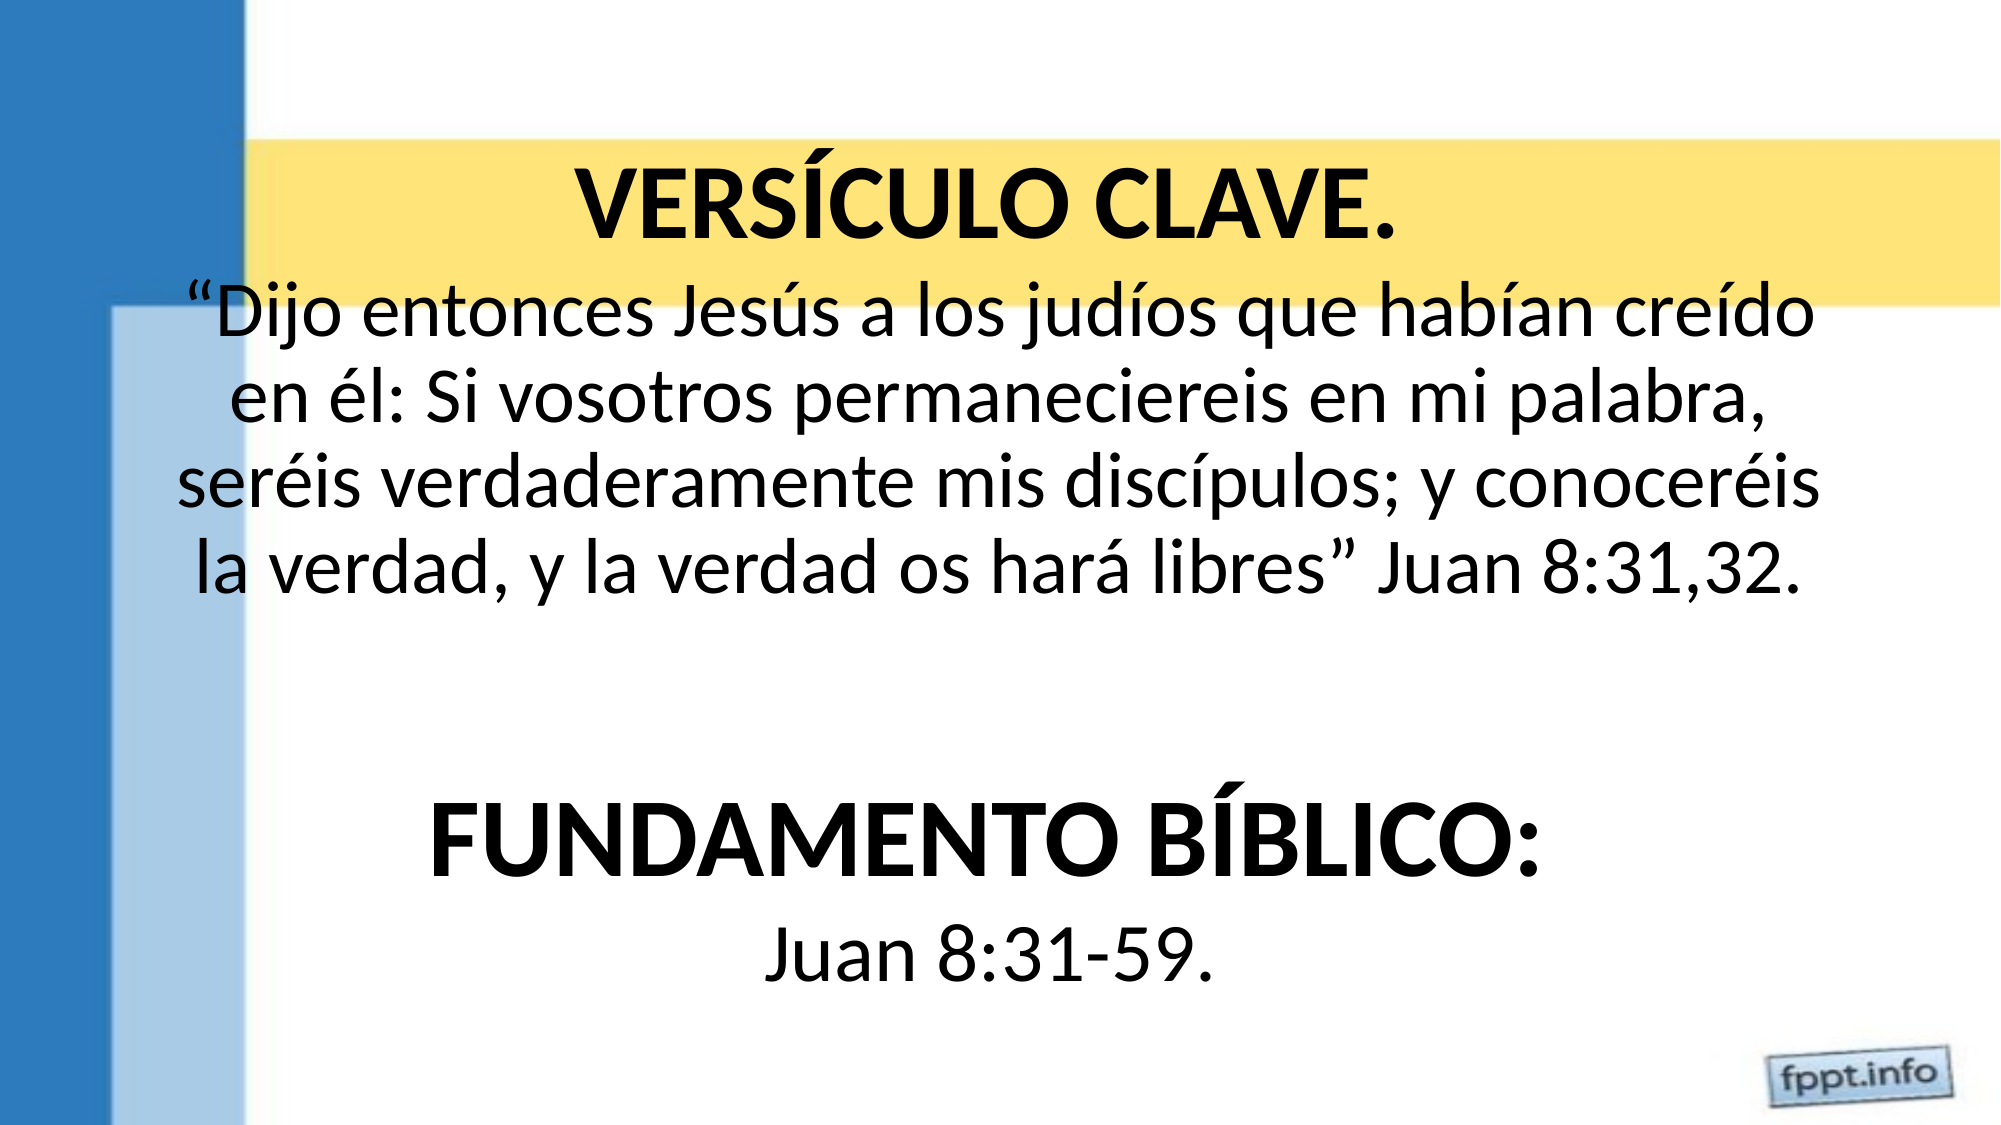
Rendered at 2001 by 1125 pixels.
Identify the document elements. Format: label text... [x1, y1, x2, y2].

list VERSÍCULO CLAVE. “Dijo entonces Jesús a los judíos que habían creído en él: Si vosotros permaneciereis en mi palabra, seréis verdaderamente mis discípulos; y conoceréis la verdad, y la verdad os hará libres” Juan 8:31,32. [137, 96, 1863, 661]
picture [0, 0, 2001, 1125]
text_box FUNDAMENTO BÍBLICO: Juan 8:31-59. [137, 756, 1863, 1006]
